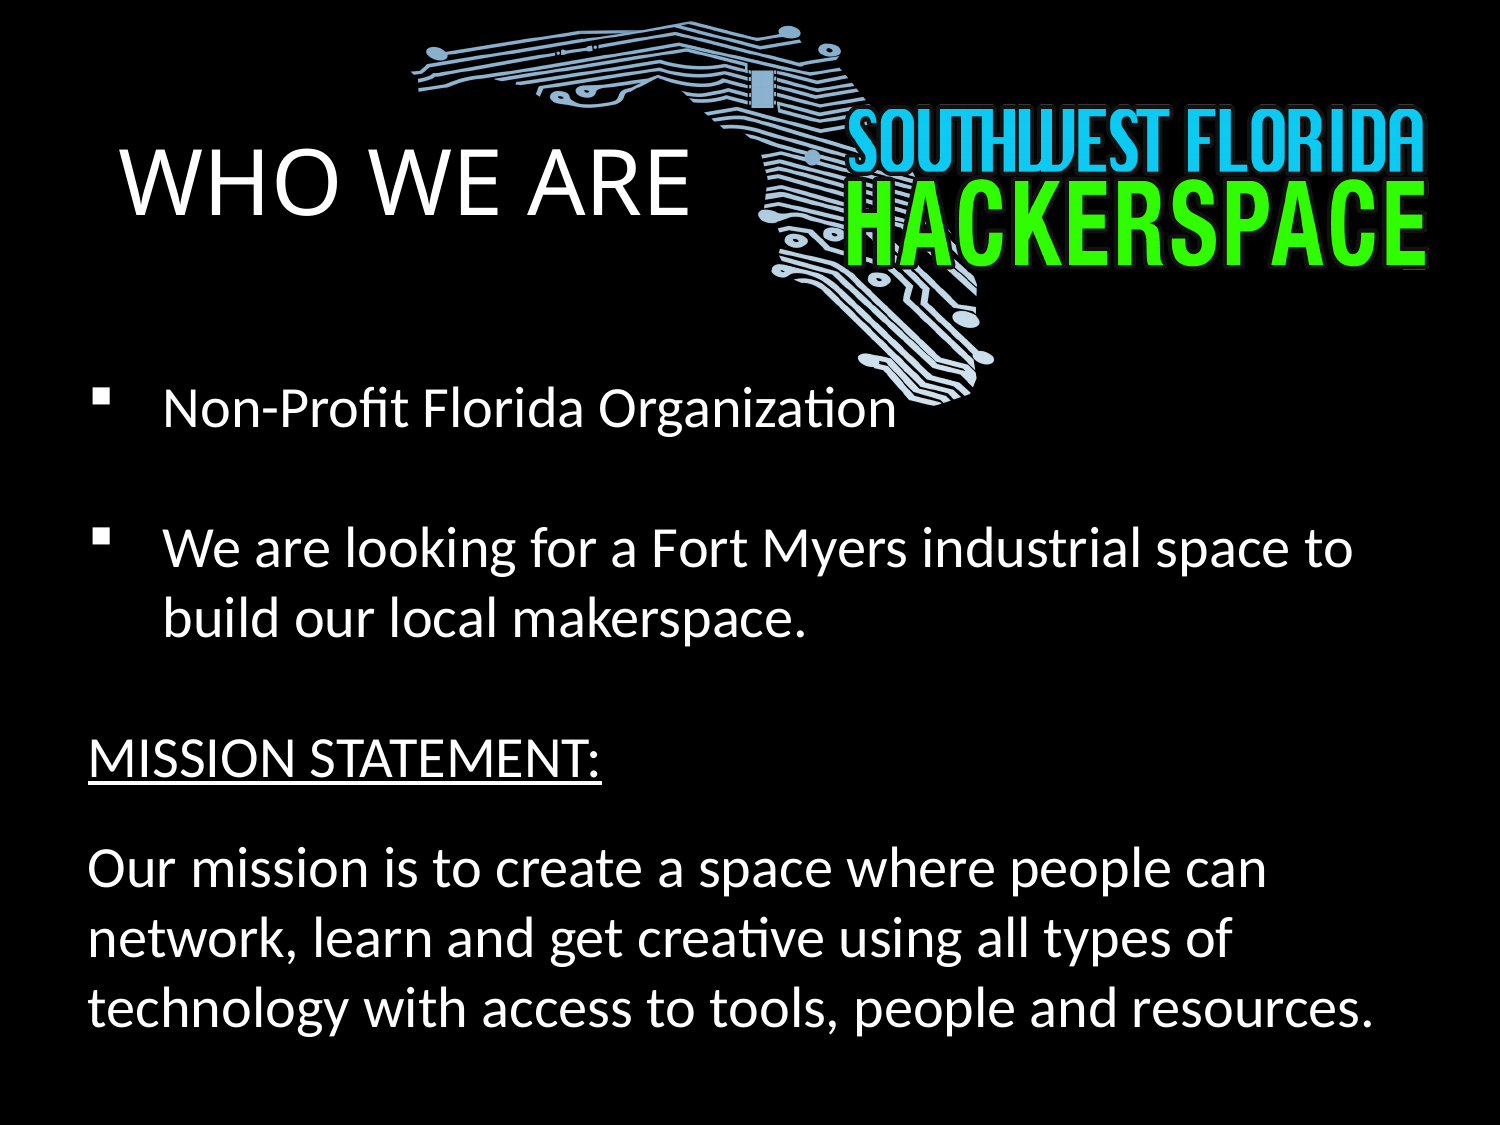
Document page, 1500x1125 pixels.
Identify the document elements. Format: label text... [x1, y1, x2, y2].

text_box Non-Profit Florida Organization We are looking for a Fort Myers industrial space to build our local makerspace. MISSION STATEMENT: Our mission is to create a space where people can network, learn and get creative using all types of technology with access to tools, people and resources. [73, 361, 1429, 1047]
title WHO WE ARE [39, 102, 405, 257]
picture [410, 21, 1430, 406]
